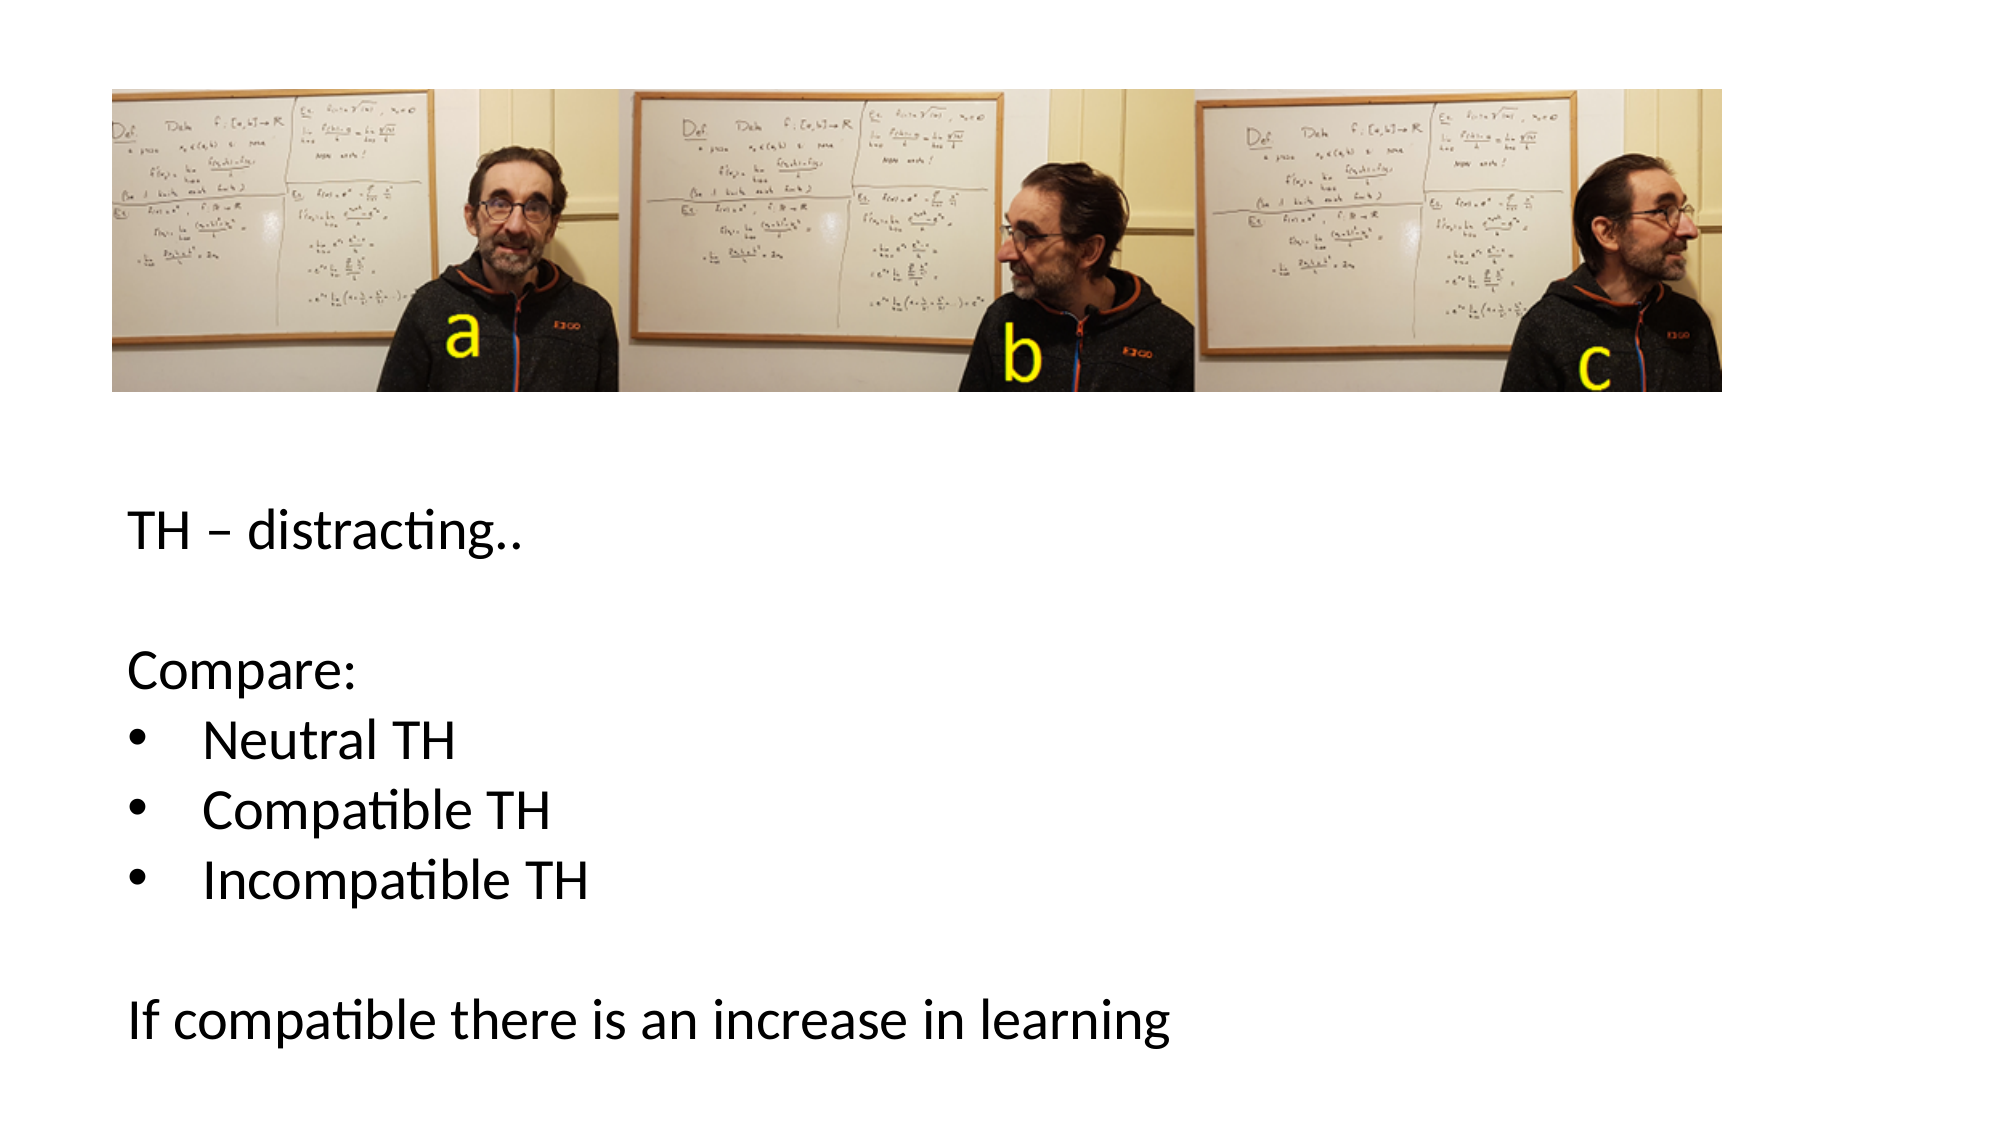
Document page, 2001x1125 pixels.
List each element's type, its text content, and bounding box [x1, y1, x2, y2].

text_box TH – distracting.. Compare: Neutral TH Compatible TH Incompatible TH If compatible there is an increase in learning [112, 484, 1785, 1059]
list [112, 89, 1722, 392]
